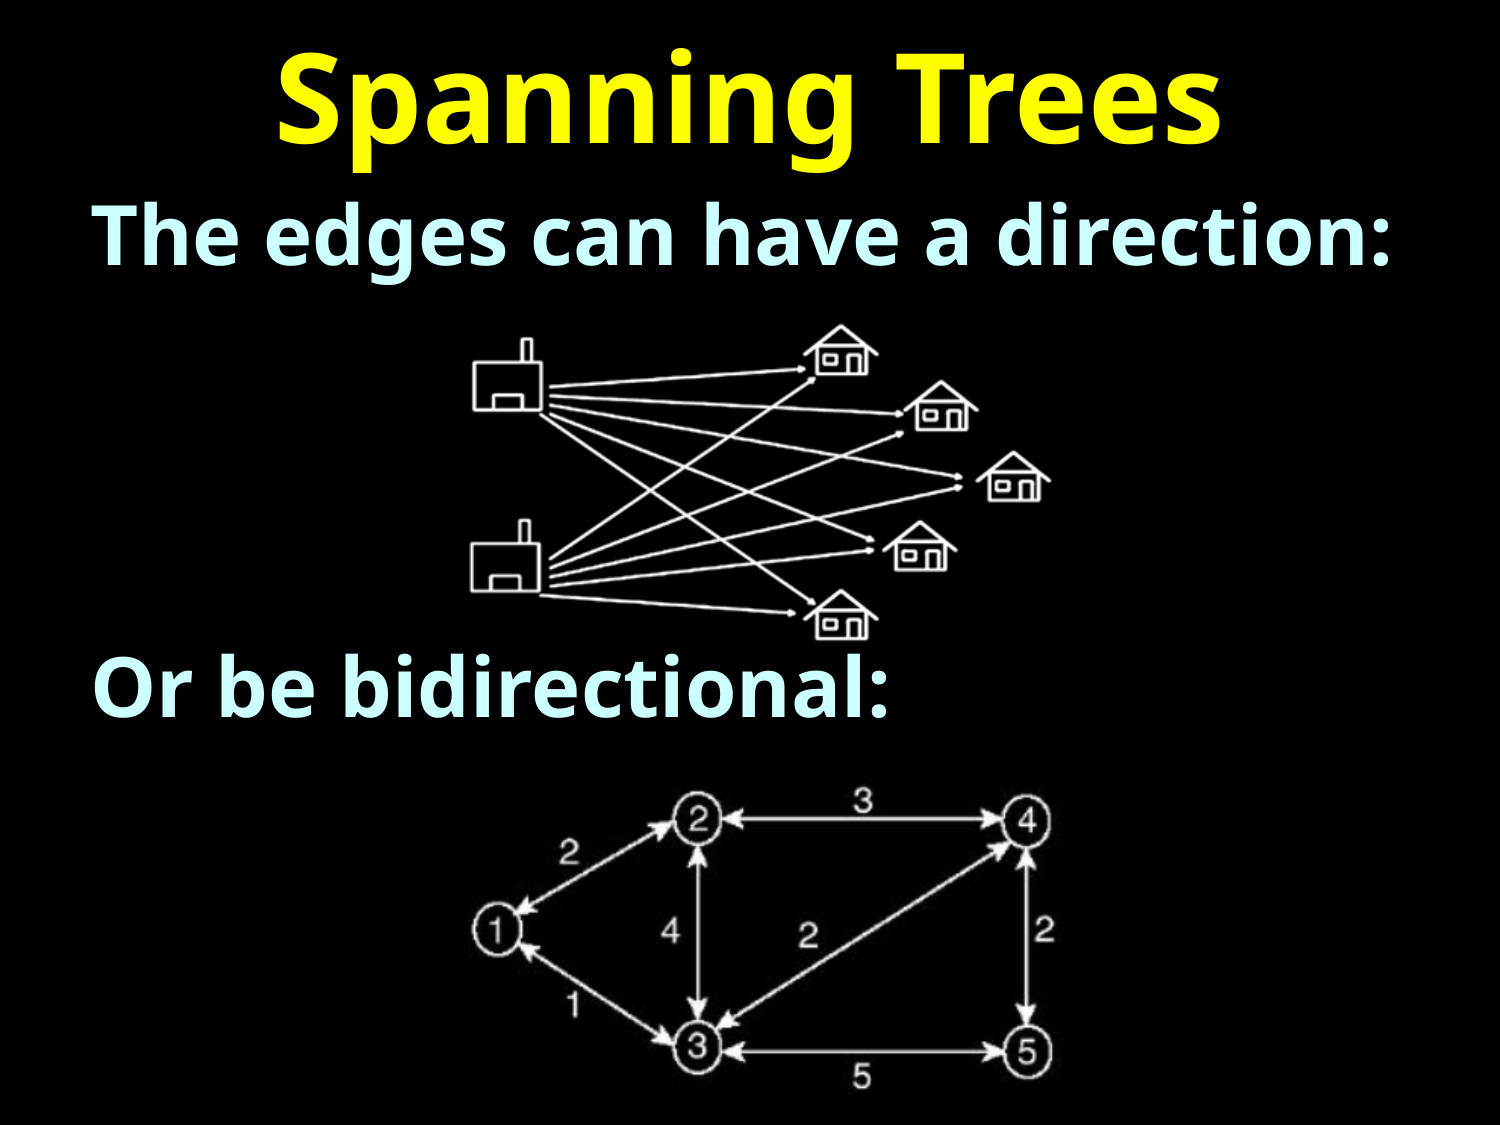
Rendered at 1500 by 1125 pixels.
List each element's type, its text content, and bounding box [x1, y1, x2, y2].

picture [462, 321, 1066, 1096]
list The edges can have a direction: Or be bidirectional: [75, 174, 1425, 1100]
title Spanning Trees [0, 0, 1500, 188]
